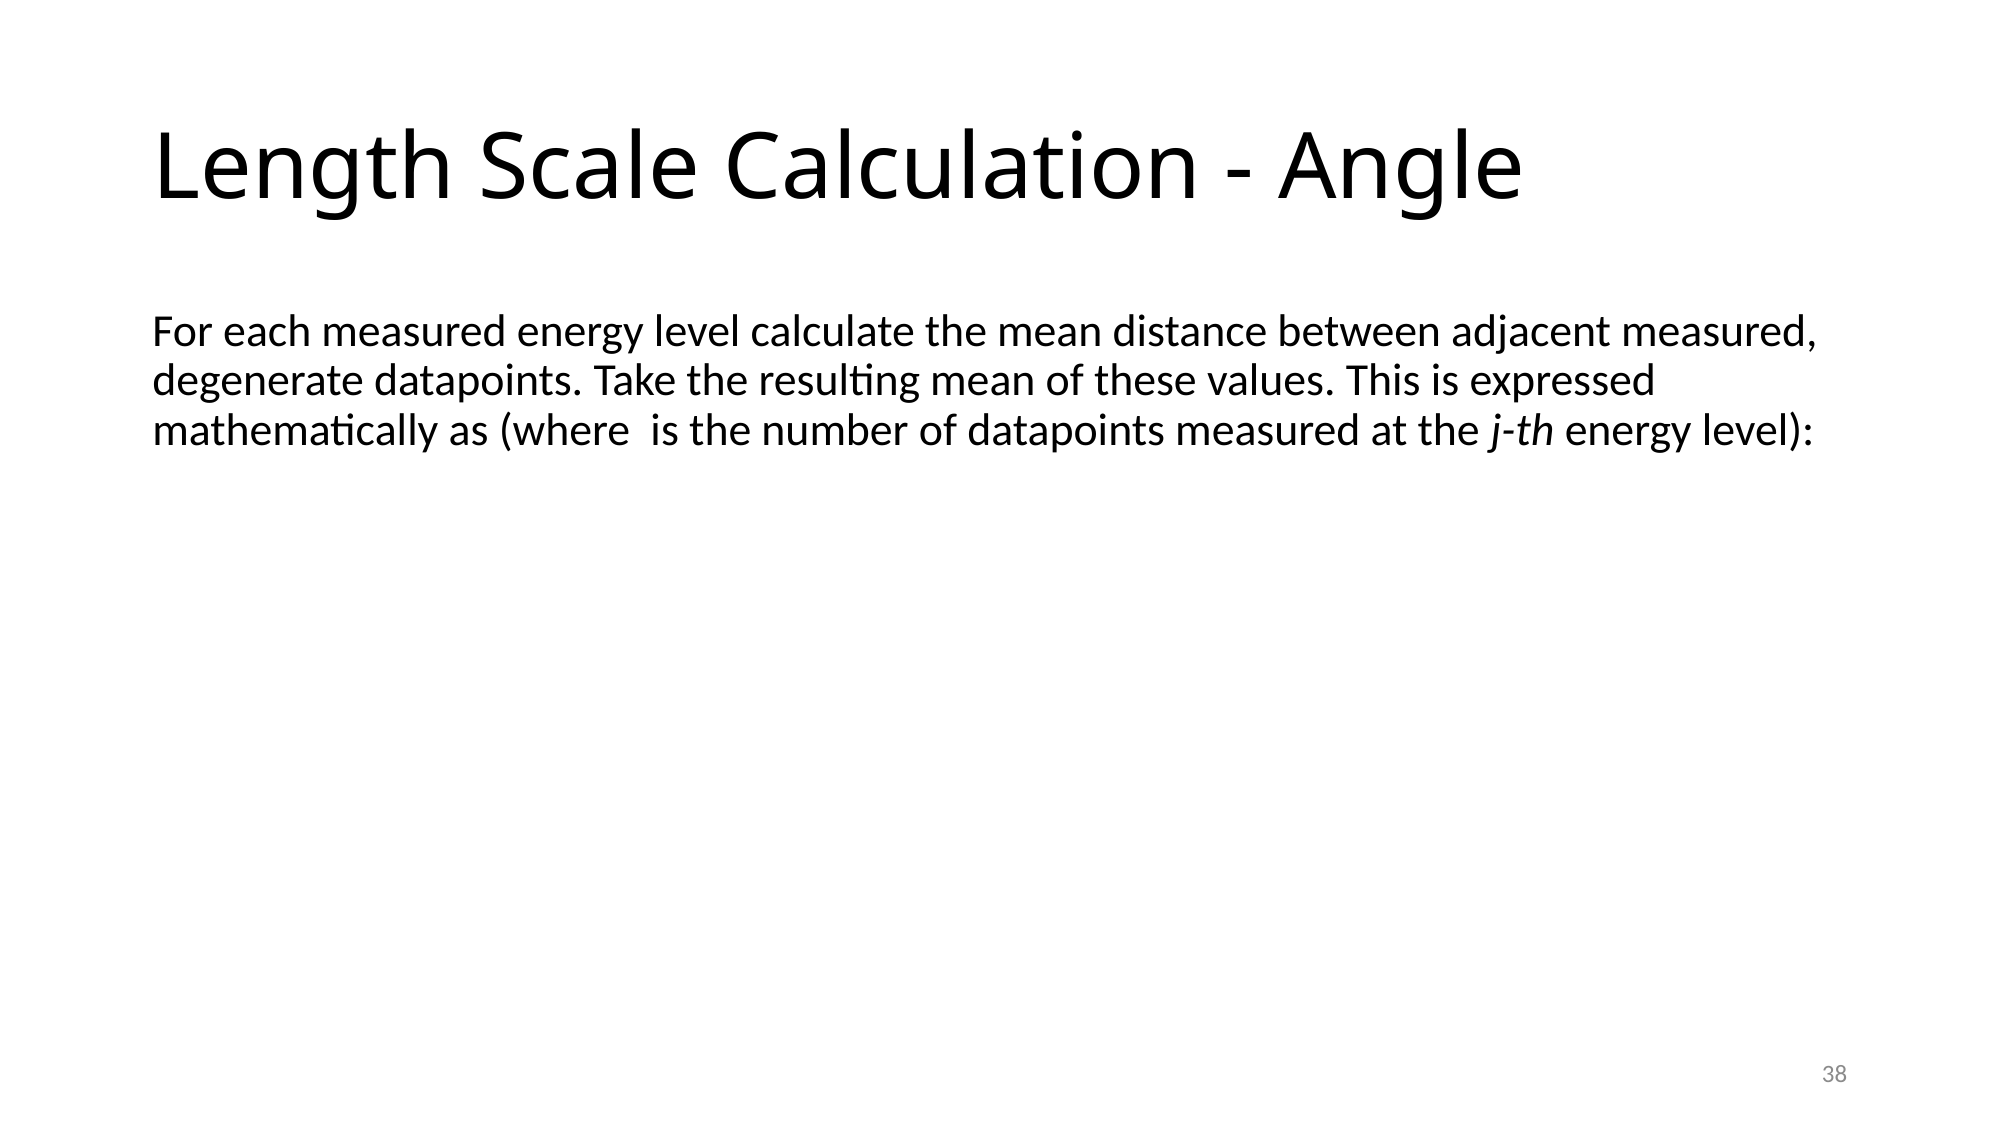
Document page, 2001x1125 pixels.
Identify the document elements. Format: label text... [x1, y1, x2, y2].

title Length Scale Calculation - Angle [137, 59, 1863, 278]
slide_number 38 [1412, 1042, 1863, 1103]
